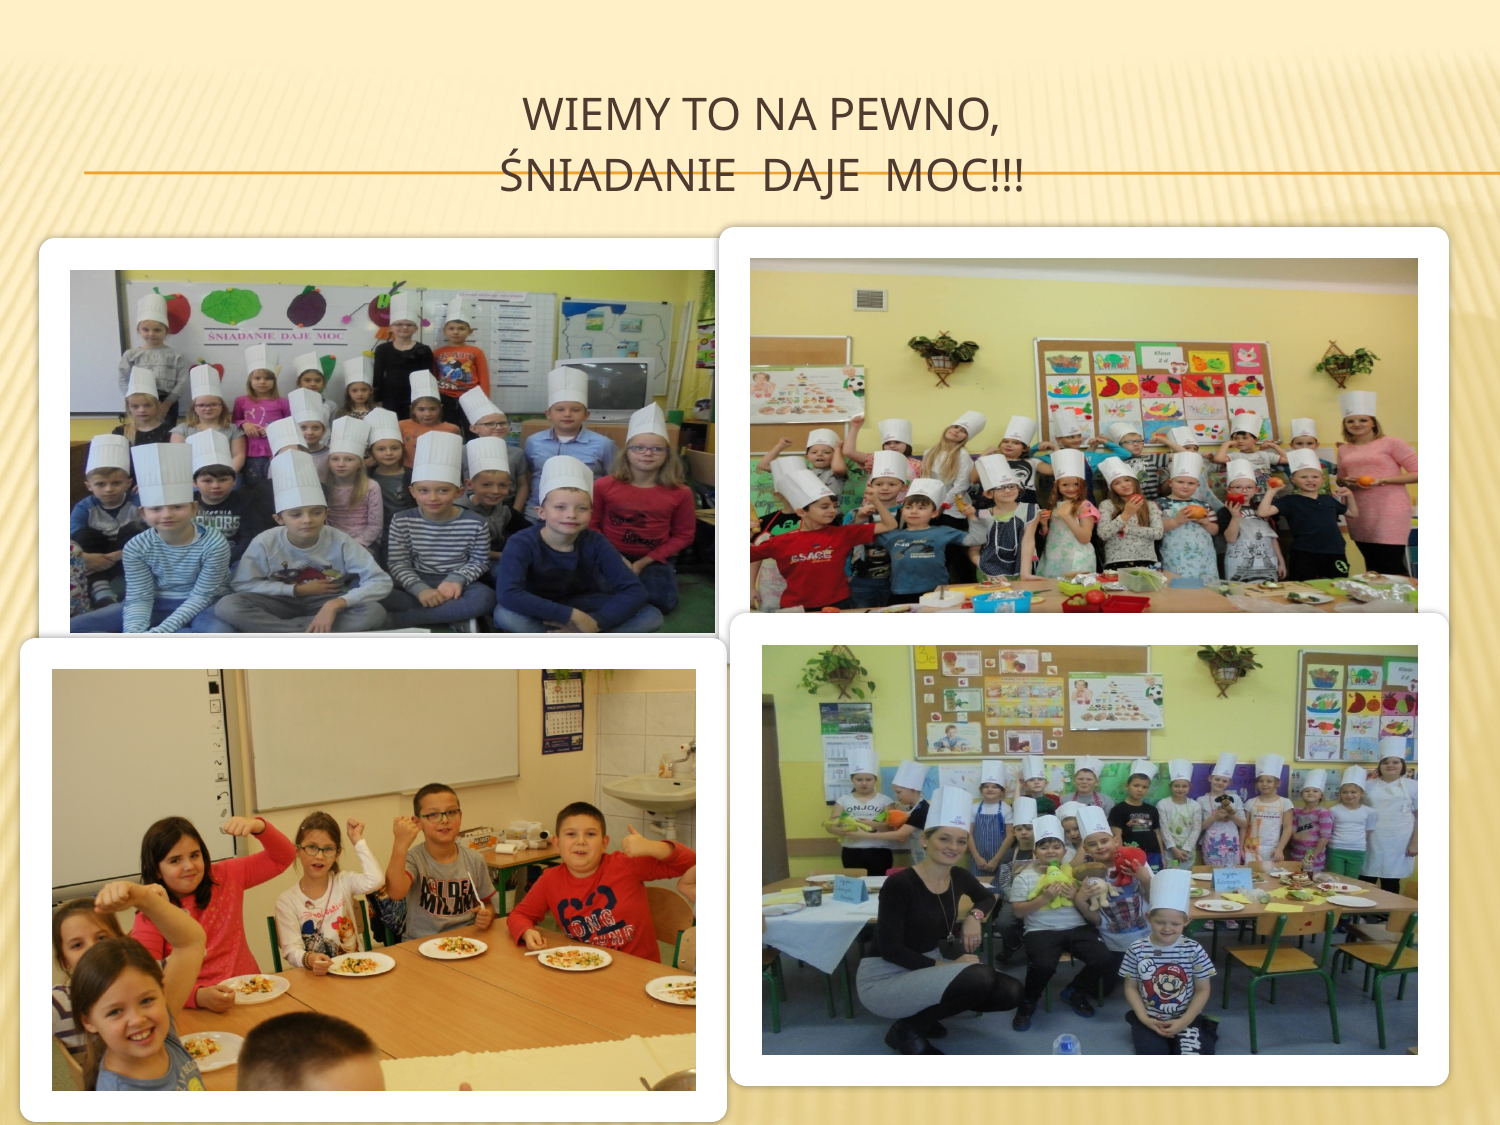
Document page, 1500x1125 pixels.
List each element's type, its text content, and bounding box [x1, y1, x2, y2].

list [69, 269, 716, 634]
title Wiemy to na pewno, ŚNIADANIE DAJE MOC!!! [50, 75, 1475, 213]
picture [761, 644, 1419, 1055]
picture [51, 668, 697, 1091]
picture [749, 257, 1419, 634]
